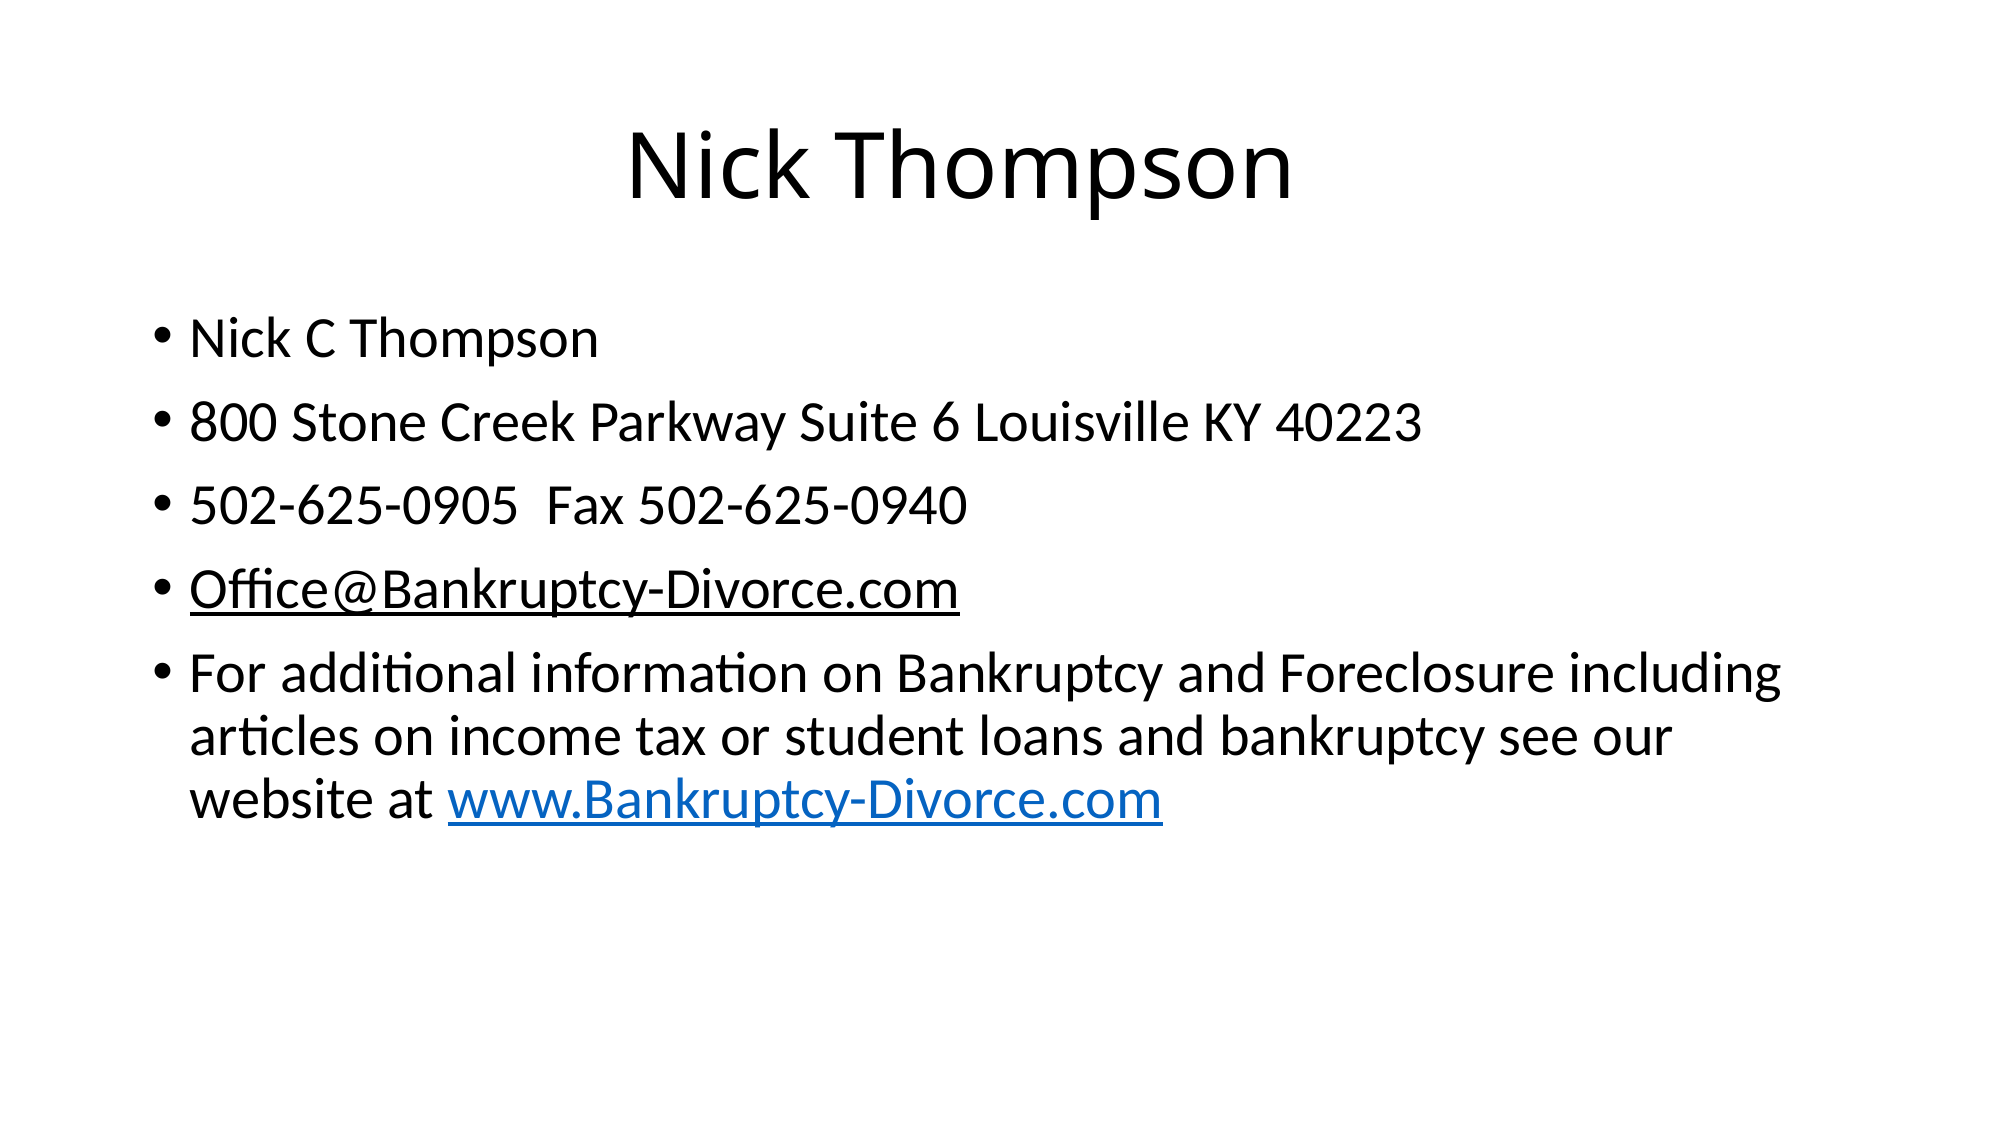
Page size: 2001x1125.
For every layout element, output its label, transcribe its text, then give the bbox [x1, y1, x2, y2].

title Nick Thompson [137, 59, 1863, 278]
list Nick C Thompson 800 Stone Creek Parkway Suite 6 Louisville KY 40223 502-625-0905 Fax 502-625-0940 Office@Bankruptcy-Divorce.com For additional information on Bankruptcy and Foreclosure including articles on income tax or student loans and bankruptcy see our website at www.Bankruptcy-Divorce.com [137, 299, 1863, 1014]
